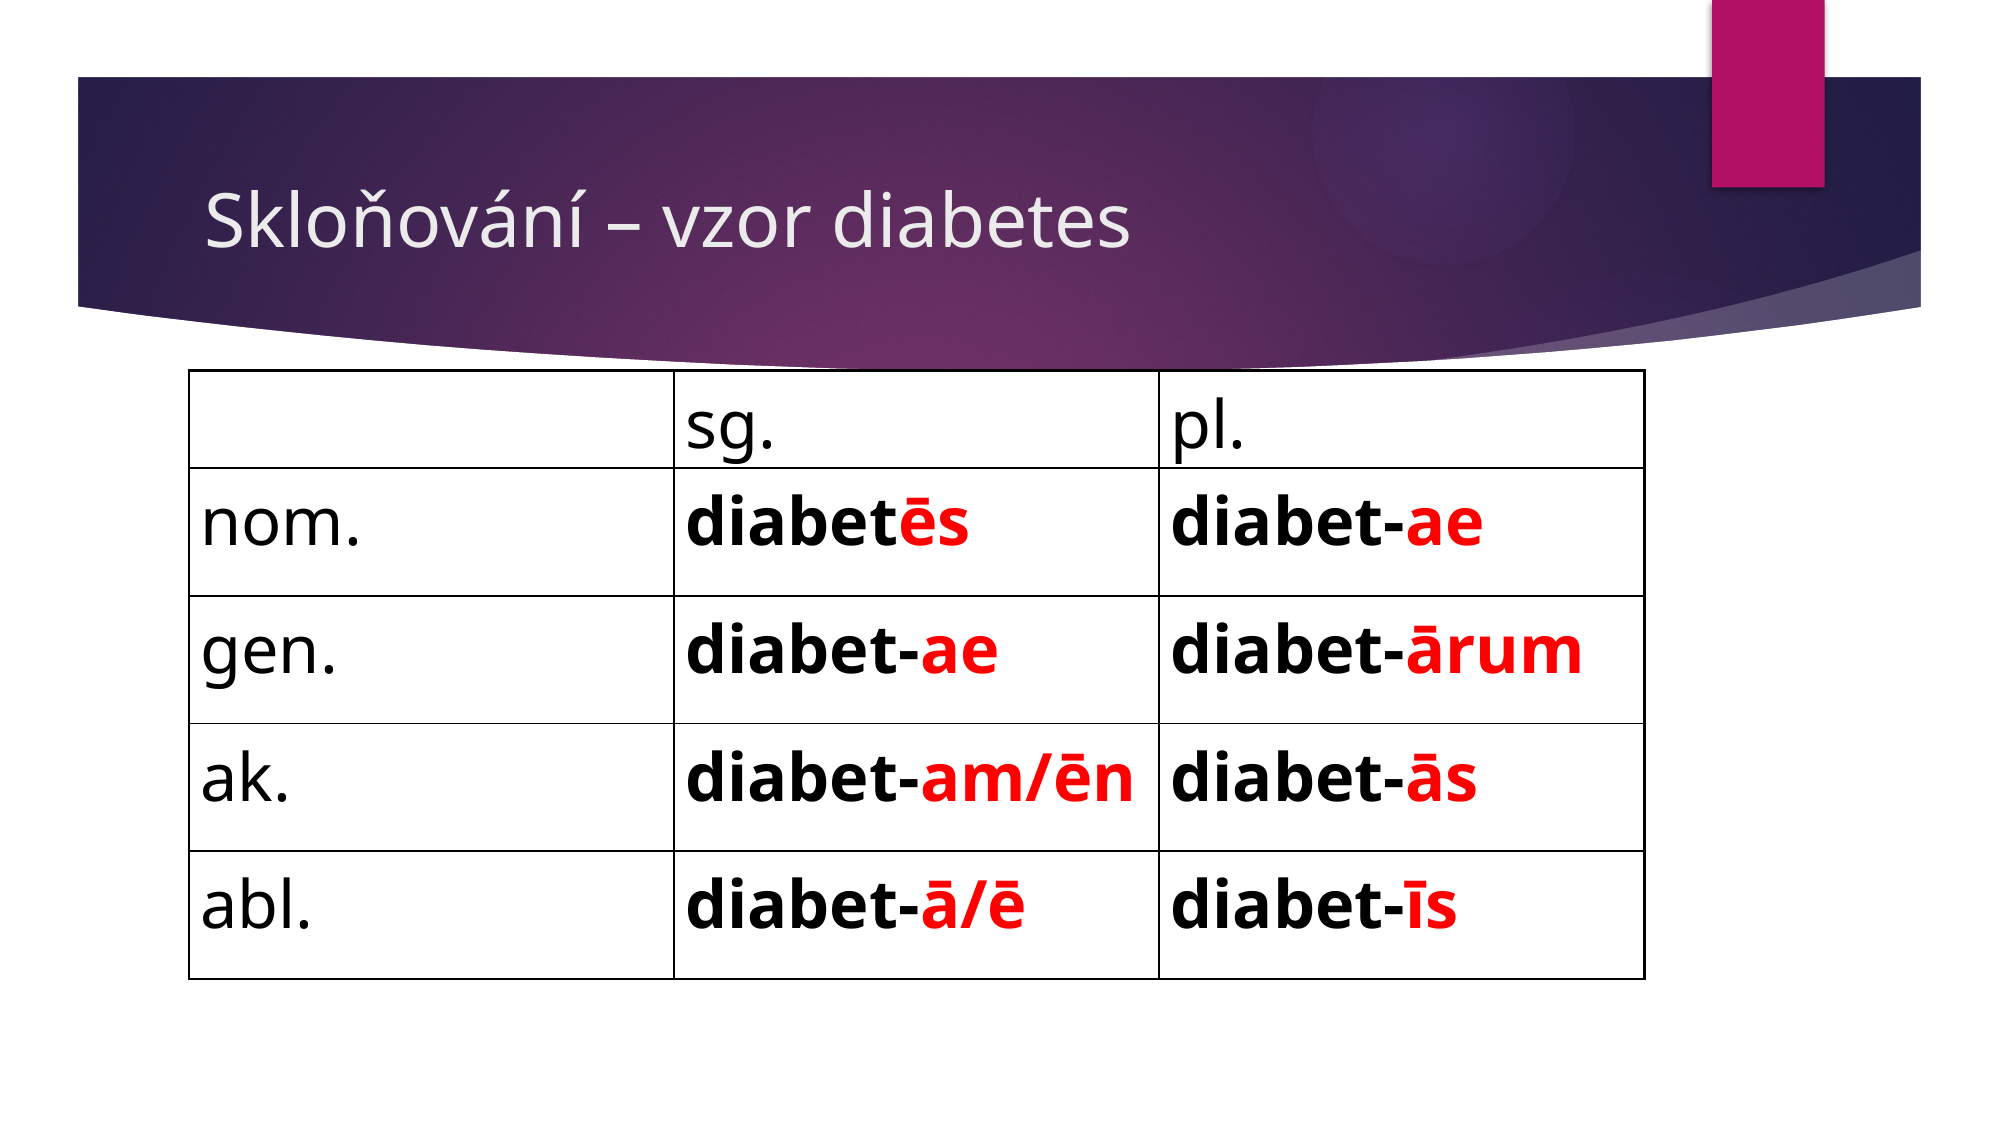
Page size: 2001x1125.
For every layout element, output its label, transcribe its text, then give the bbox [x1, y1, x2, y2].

title Skloňování – vzor diabetes [189, 159, 1627, 276]
table_cell diabet-ae [1160, 469, 1643, 595]
table_cell diabet-ās [1160, 724, 1643, 850]
table_cell nom. [190, 469, 673, 595]
table_cell diabet-ae [675, 597, 1158, 723]
table_header sg. [675, 372, 1158, 467]
table_cell diabet-ā/ē [675, 852, 1158, 978]
table_cell abl. [190, 852, 673, 978]
table_cell diabet-īs [1160, 852, 1643, 978]
table_cell ak. [190, 724, 673, 850]
table_cell gen. [190, 597, 673, 723]
table_header pl. [1160, 372, 1643, 467]
table_cell diabet-ārum [1160, 597, 1643, 723]
table_header [190, 372, 673, 467]
table_cell diabet-am/ēn [675, 724, 1158, 850]
table_cell diabetēs [675, 469, 1158, 595]
